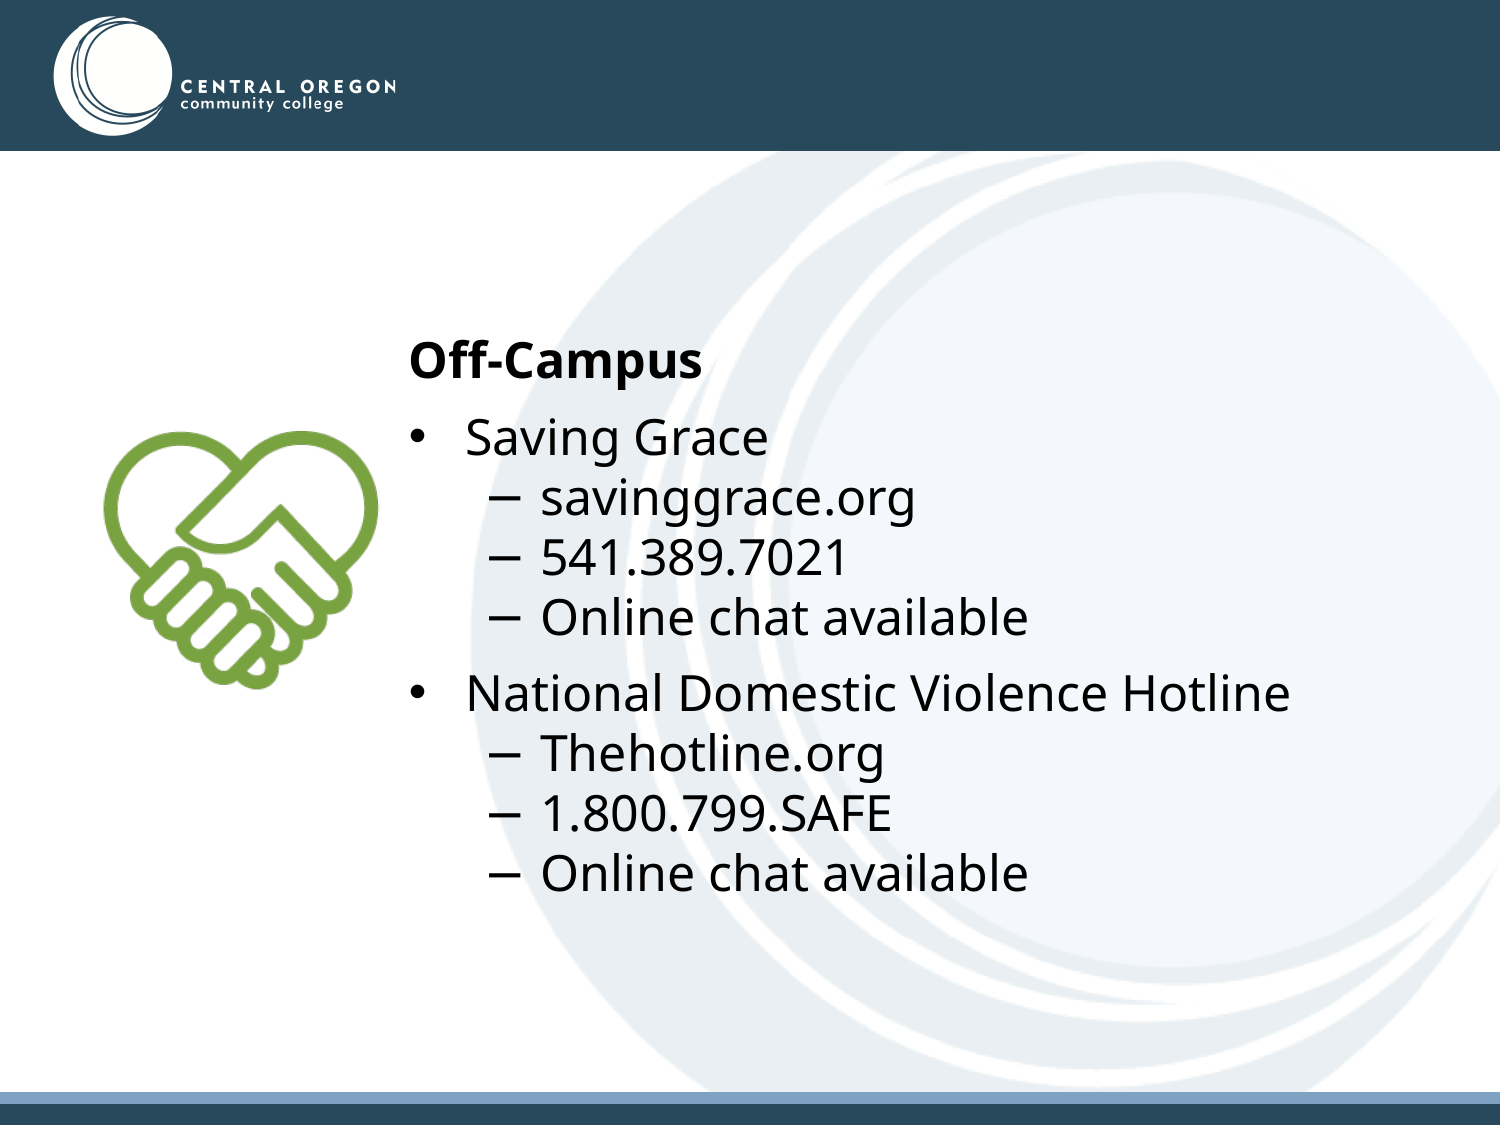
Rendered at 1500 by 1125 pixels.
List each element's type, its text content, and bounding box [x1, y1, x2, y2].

text_box Off-Campus Saving Grace savinggrace.org 541.389.7021 Online chat available National Domestic Violence Hotline Thehotline.org 1.800.799.SAFE Online chat available [394, 320, 1412, 909]
picture [0, 0, 1500, 1125]
